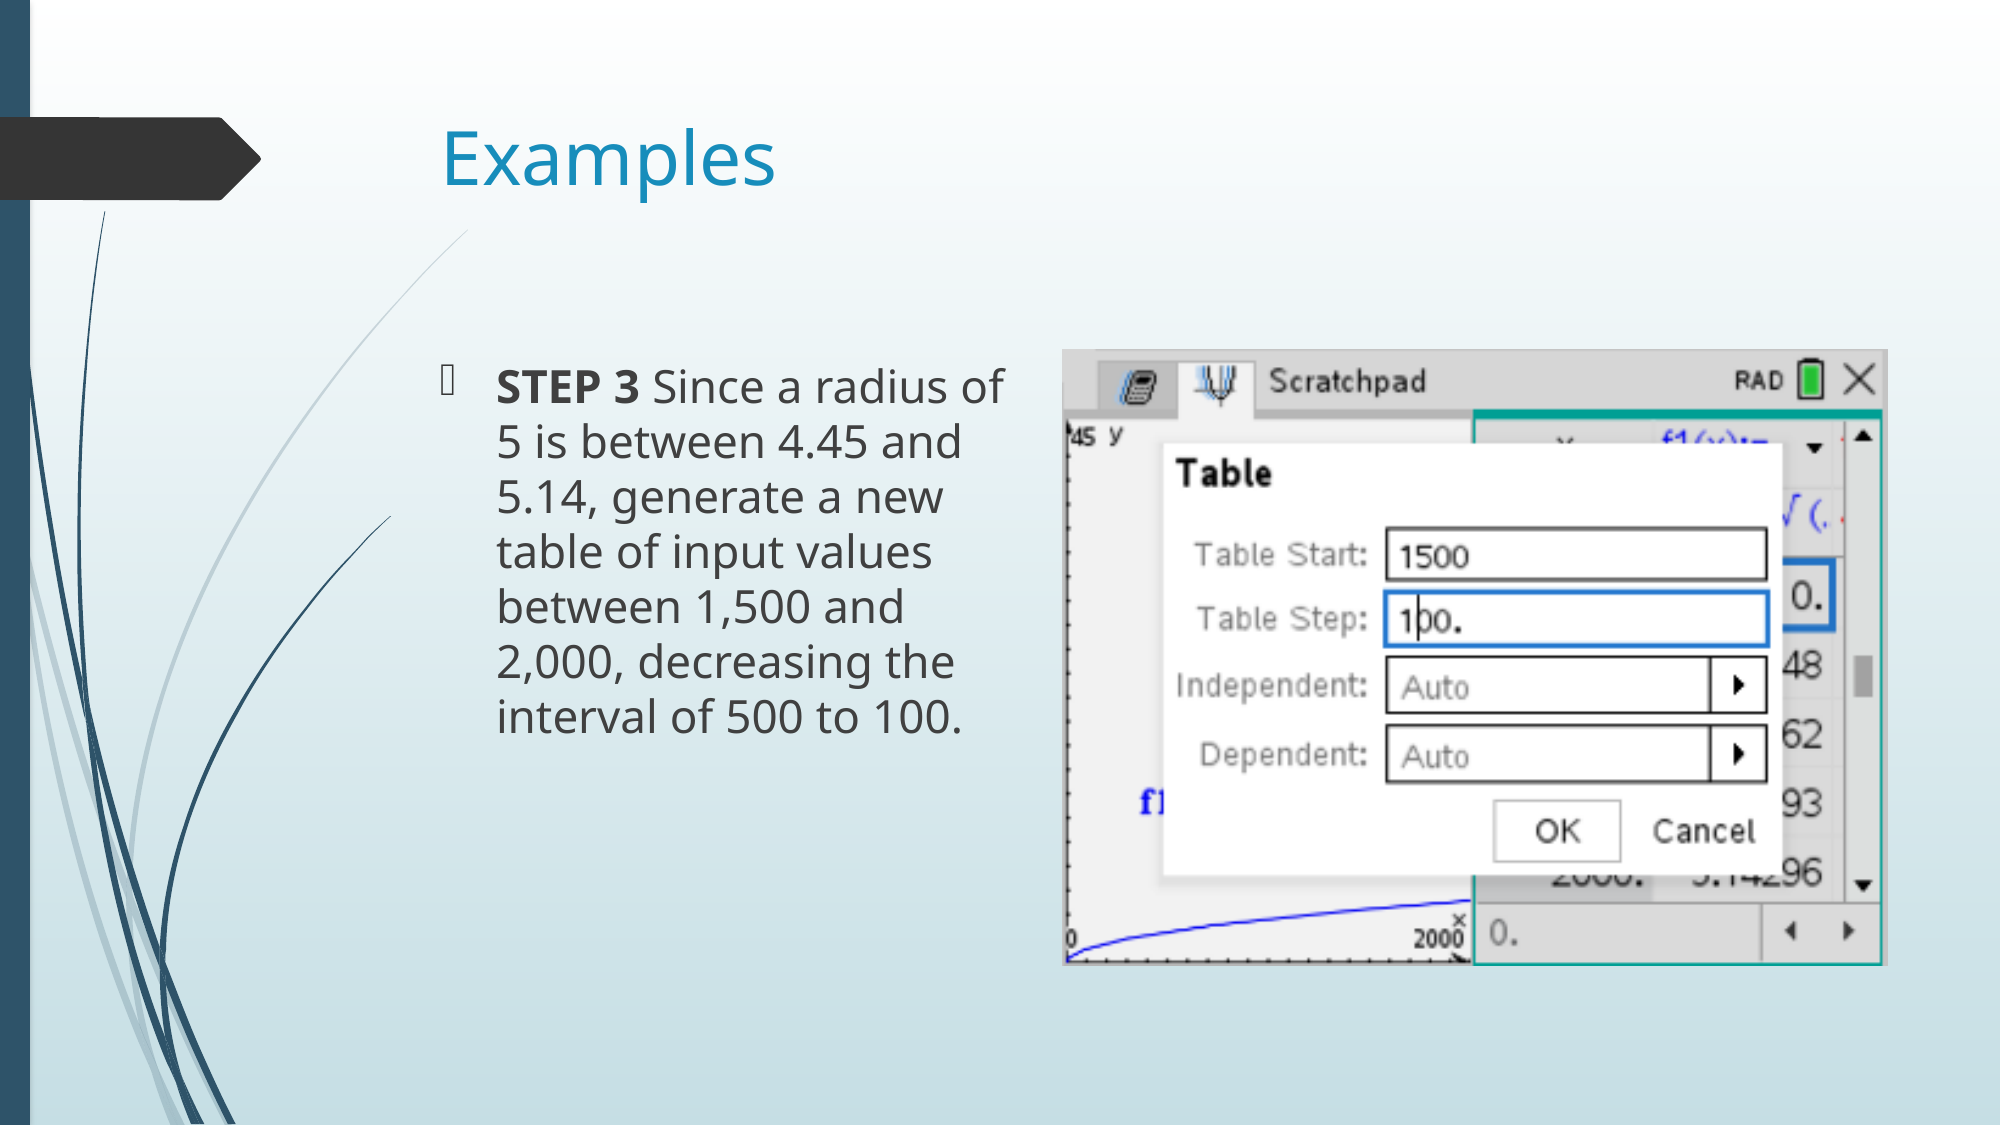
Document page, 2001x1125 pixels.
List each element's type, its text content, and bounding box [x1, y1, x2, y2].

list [1062, 349, 1888, 966]
title Examples [425, 102, 1888, 313]
list STEP 3 Since a radius of 5 is between 4.45 and 5.14, generate a new table of input values between 1,500 and 2,000, decreasing the interval of 500 to 100. [424, 350, 1024, 970]
